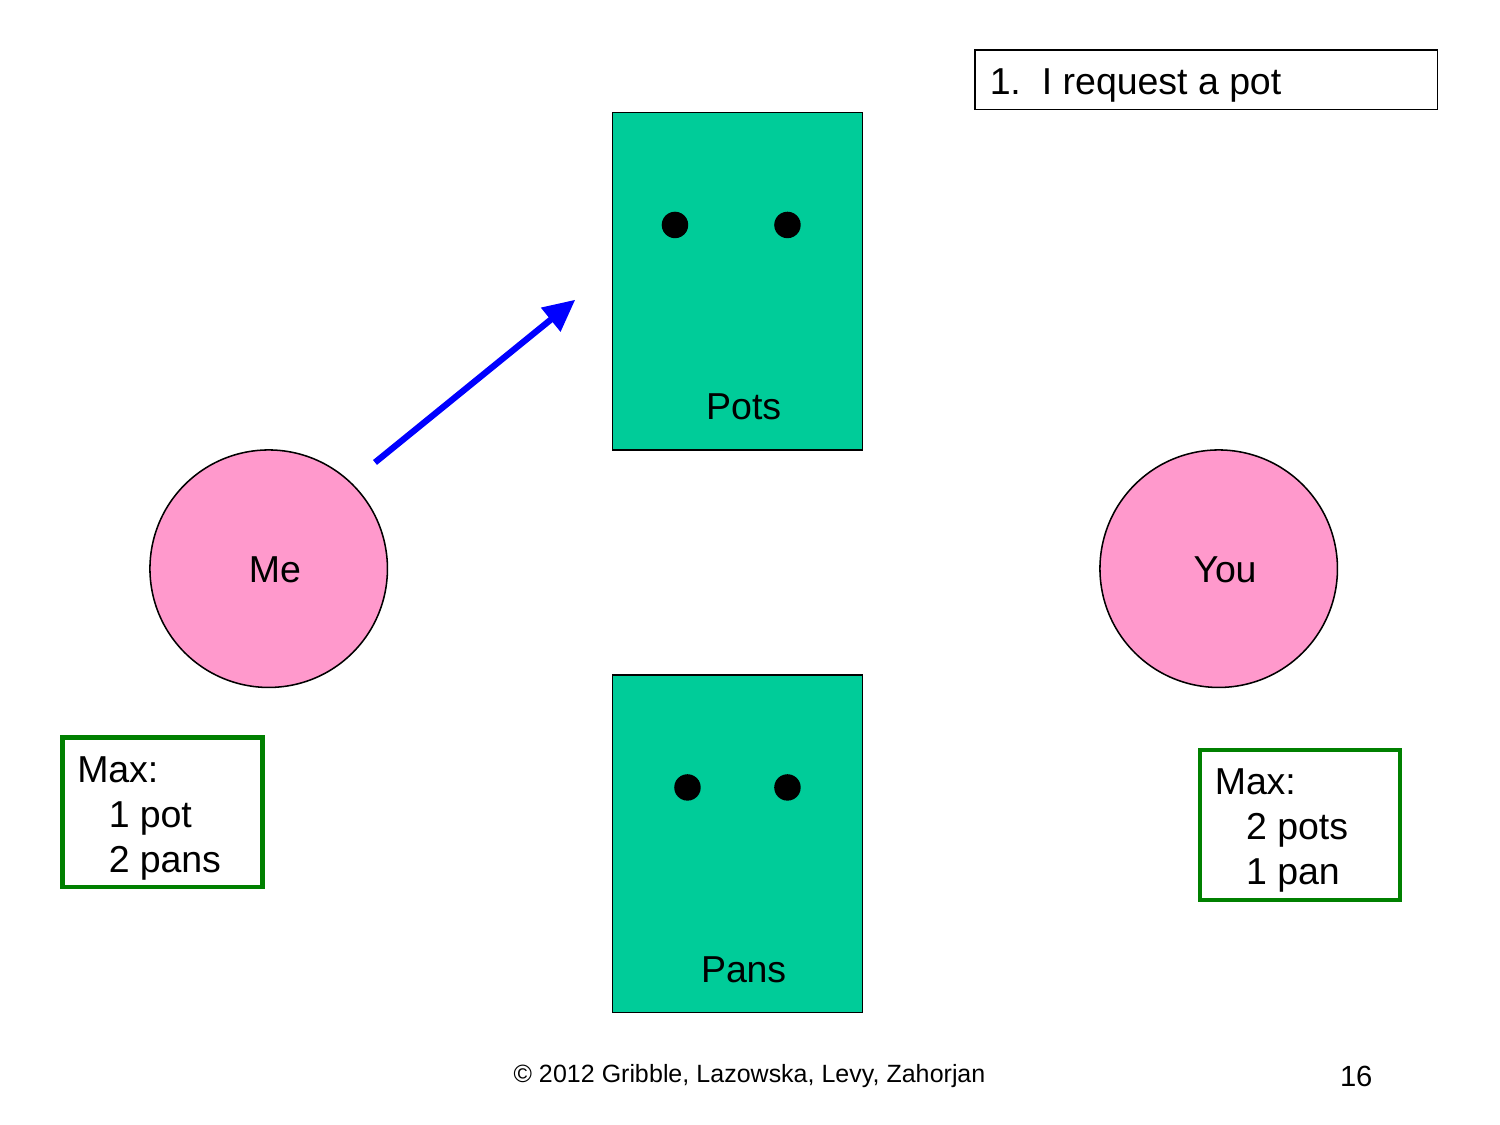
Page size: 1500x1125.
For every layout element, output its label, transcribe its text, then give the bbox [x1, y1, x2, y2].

text_box [374, 299, 575, 463]
text_box Max: 2 pots 1 pan [1200, 749, 1400, 900]
text_box [149, 449, 388, 688]
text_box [612, 112, 863, 451]
slide_number 16 [1074, 1050, 1388, 1100]
text_box 1. I request a pot [974, 49, 1438, 110]
text_box You [1149, 537, 1300, 598]
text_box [612, 674, 863, 1013]
text_box Me [199, 537, 350, 598]
footer © 2012 Gribble, Lazowska, Levy, Zahorjan [437, 1050, 1063, 1113]
text_box Max: 1 pot 2 pans [62, 737, 263, 888]
text_box [1099, 449, 1338, 688]
